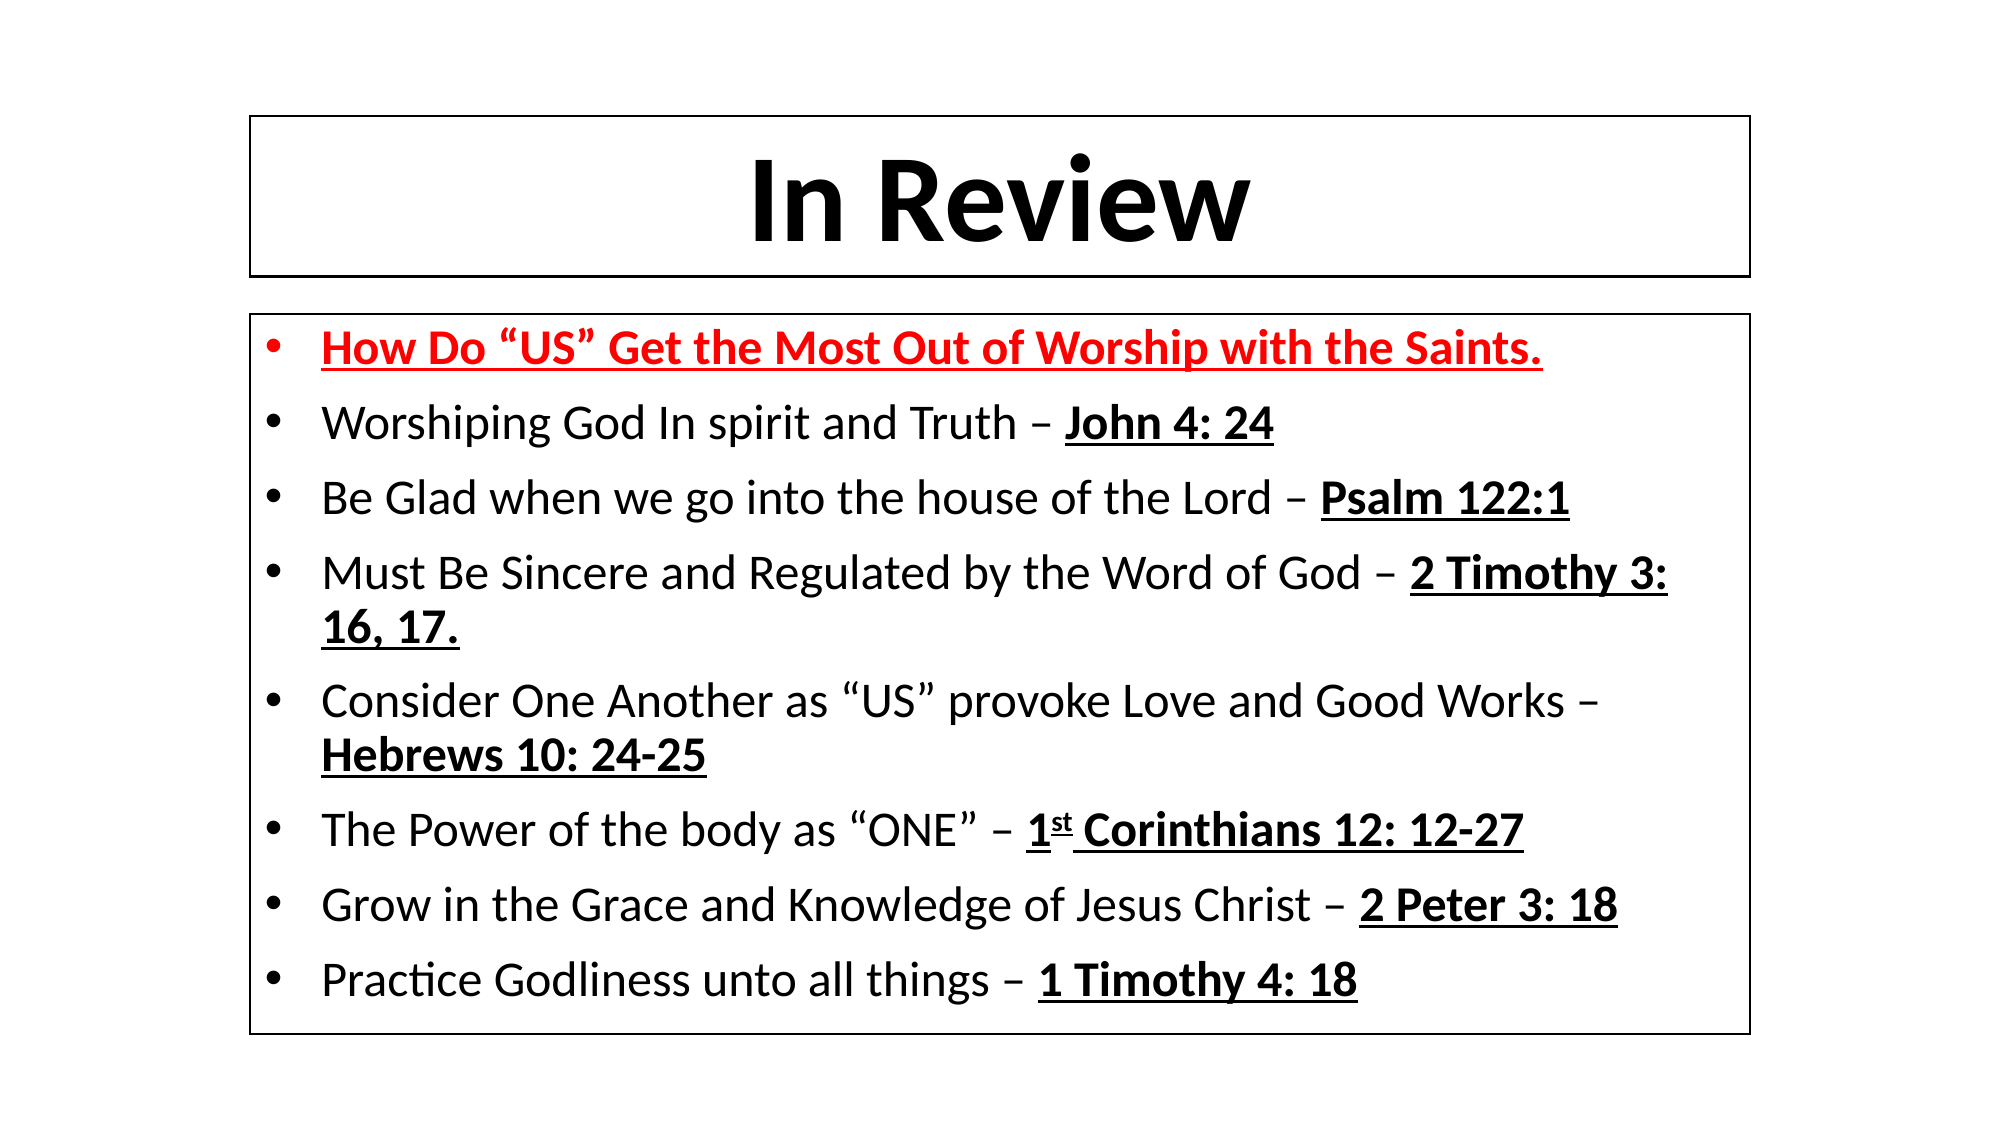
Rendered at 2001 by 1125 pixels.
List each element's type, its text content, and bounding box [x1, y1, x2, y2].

title In Review [249, 115, 1751, 278]
subtitle How Do “US” Get the Most Out of Worship with the Saints. Worshiping God In spirit and Truth – John 4: 24 Be Glad when we go into the house of the Lord – Psalm 122:1 Must Be Sincere and Regulated by the Word of God – 2 Timothy 3: 16, 17. Consider One Another as “US” provoke Love and Good Works – Hebrews 10: 24-25 The Power of the body as “ONE” – 1st Corinthians 12: 12-27 Grow in the Grace and Knowledge of Jesus Christ – 2 Peter 3: 18 Practice Godliness unto all things – 1 Timothy 4: 18 [249, 313, 1751, 1035]
